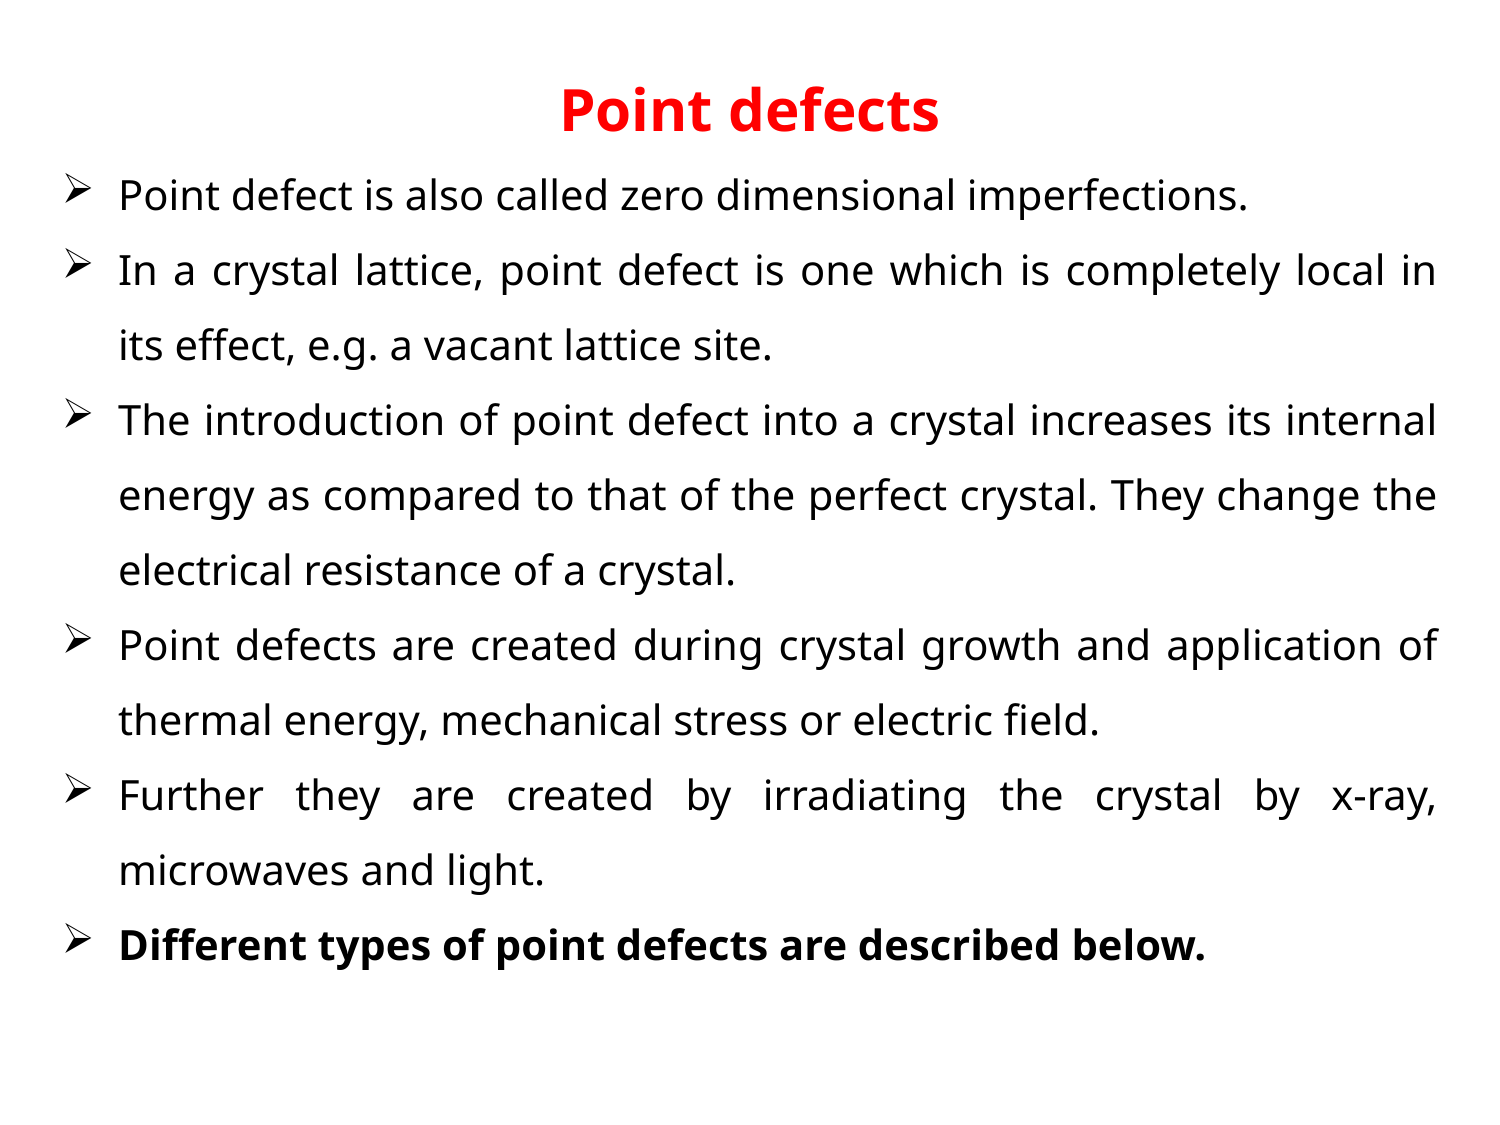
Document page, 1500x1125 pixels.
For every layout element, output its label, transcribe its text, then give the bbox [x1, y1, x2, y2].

text_box Point defects Point defect is also called zero dimensional imperfections. In a crystal lattice, point defect is one which is completely local in its effect, e.g. a vacant lattice site. The introduction of point defect into a crystal increases its internal energy as compared to that of the perfect crystal. They change the electrical resistance of a crystal. Point defects are created during crystal growth and application of thermal energy, mechanical stress or electric field. Further they are created by irradiating the crystal by x-ray, microwaves and light. Different types of point defects are described below. [47, 30, 1453, 976]
